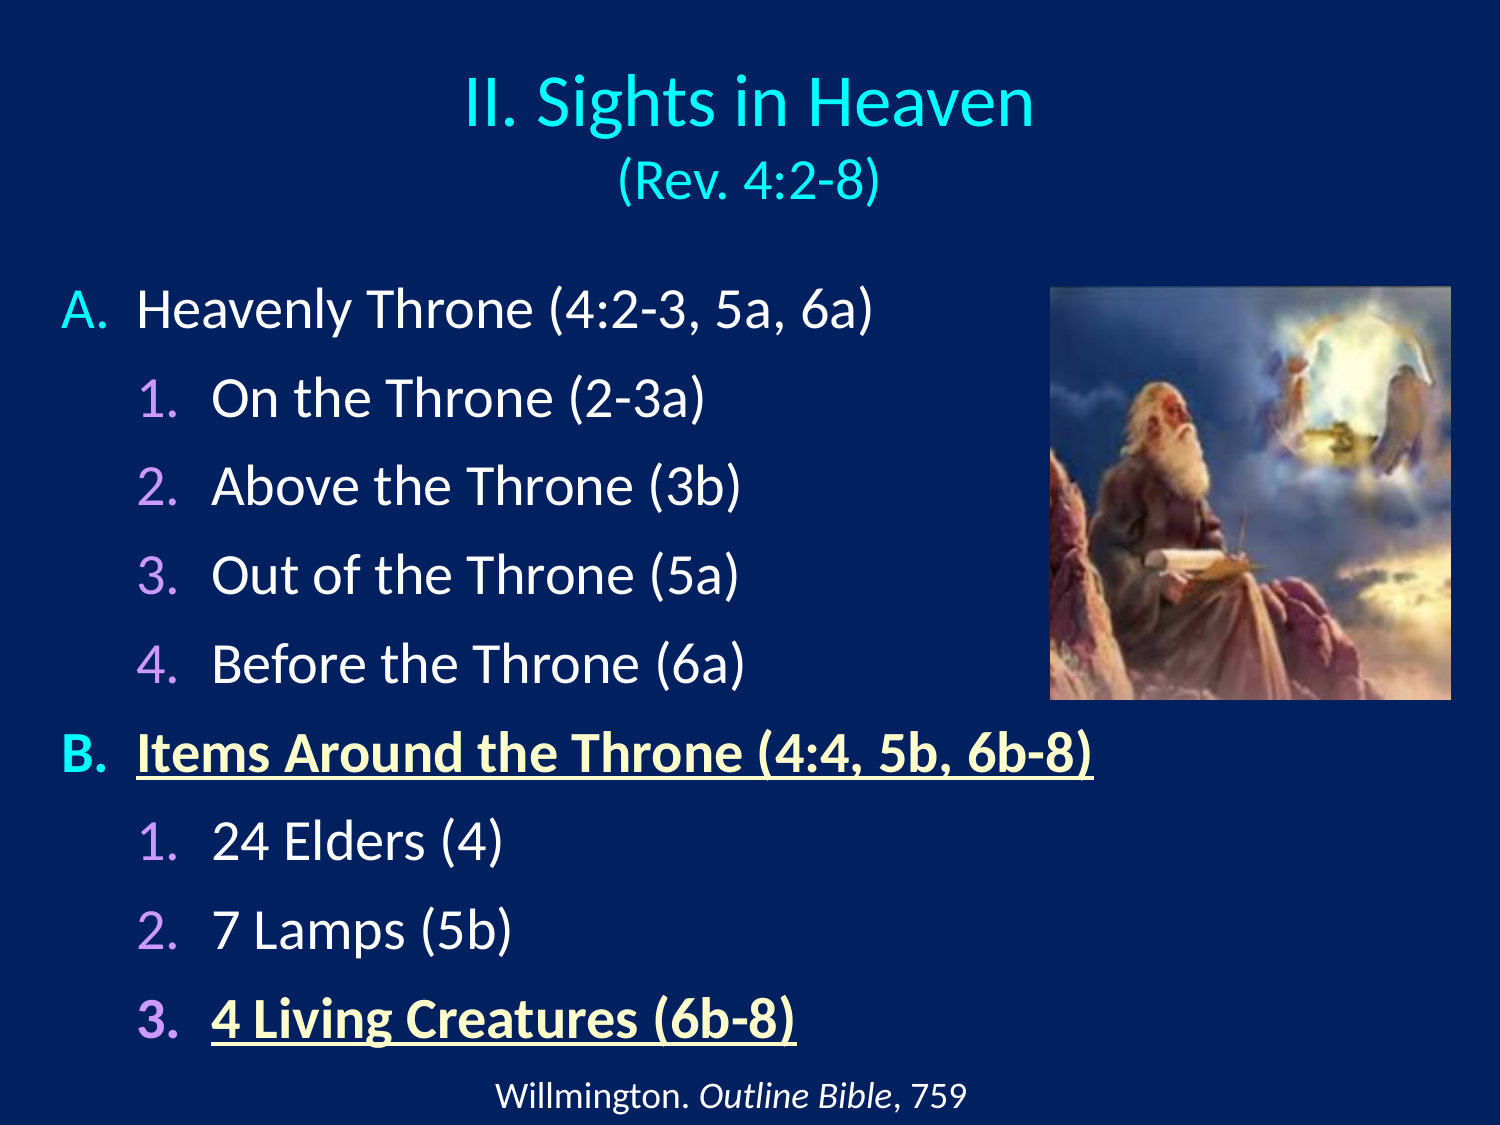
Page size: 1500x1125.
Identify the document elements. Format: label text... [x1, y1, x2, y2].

list Heavenly Throne (4:2-3, 5a, 6a) On the Throne (2-3a) Above the Throne (3b) Out of the Throne (5a) Before the Throne (6a) Items Around the Throne (4:4, 5b, 6b-8) 24 Elders (4) 7 Lamps (5b) 4 Living Creatures (6b-8) [45, 262, 1163, 1051]
text_box Willmington. Outline Bible, 759 [274, 1063, 1188, 1123]
title II. Sights in Heaven (Rev. 4:2-8) [24, 37, 1475, 225]
picture [1049, 286, 1451, 701]
